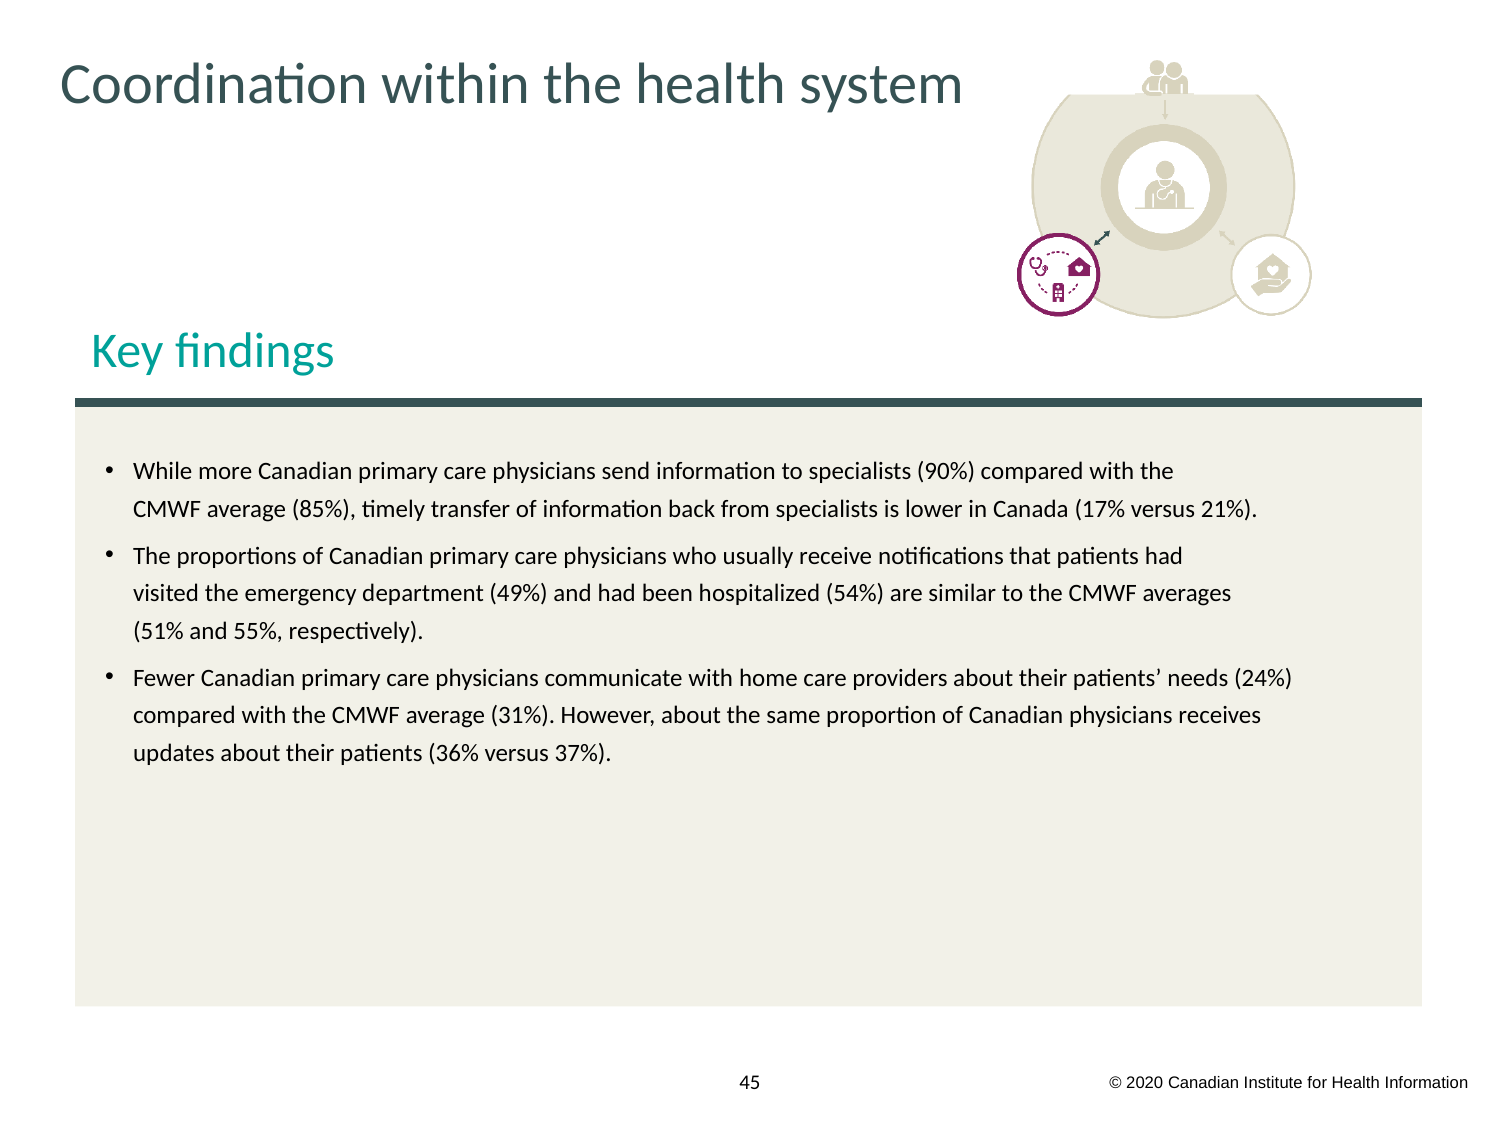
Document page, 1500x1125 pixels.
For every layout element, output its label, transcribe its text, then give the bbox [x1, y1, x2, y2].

text_box While more Canadian primary care physicians send information to specialists (90%) compared with the CMWF average (85%), timely transfer of information back from specialists is lower in Canada (17% versus 21%). The proportions of Canadian primary care physicians who usually receive notifications that patients had visited the emergency department (49%) and had been hospitalized (54%) are similar to the CMWF averages (51% and 55%, respectively). Fewer Canadian primary care physicians communicate with home care providers about their patients’ needs (24%) compared with the CMWF average (31%). However, about the same proportion of Canadian physicians receives updates about their patients (36% versus 37%). [73, 400, 1424, 1008]
title Coordination within the health system [60, 45, 1411, 136]
picture [992, 52, 1332, 351]
text_box Key findings [76, 332, 361, 386]
text_box © 2020 Canadian Institute for Health Information [1057, 1064, 1489, 1100]
